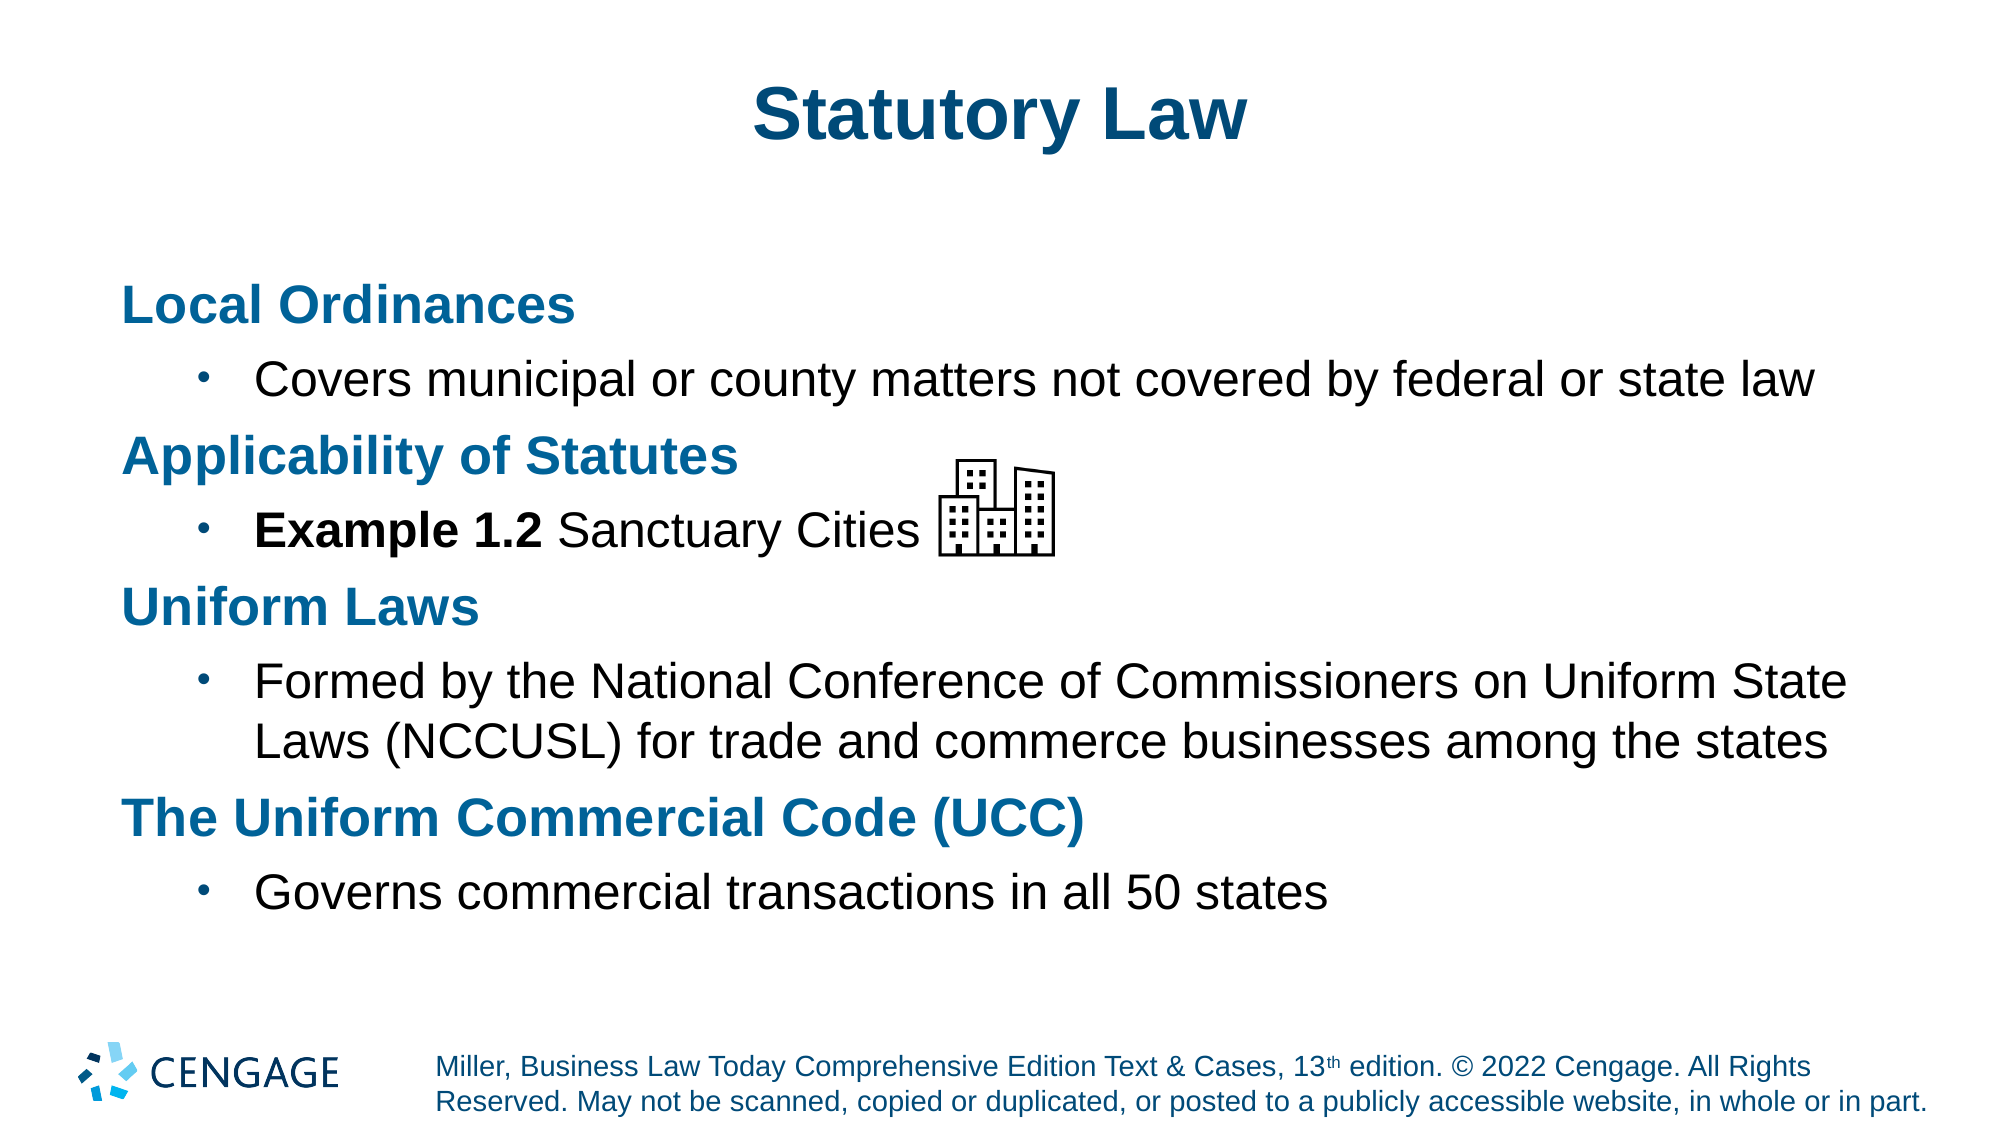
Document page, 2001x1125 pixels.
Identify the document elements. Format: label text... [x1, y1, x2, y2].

picture [921, 432, 1072, 583]
title Statutory Law [137, 59, 1863, 171]
list Local Ordinances Covers municipal or county matters not covered by federal or state law Applicability of Statutes Example 1.2 Sanctuary Cities Uniform Laws Formed by the National Conference of Commissioners on Uniform State Laws (NCCUSL) for trade and commerce businesses among the states The Uniform Commercial Code (UCC) Governs commercial transactions in all 50 states [121, 268, 1880, 990]
picture [78, 1042, 338, 1101]
